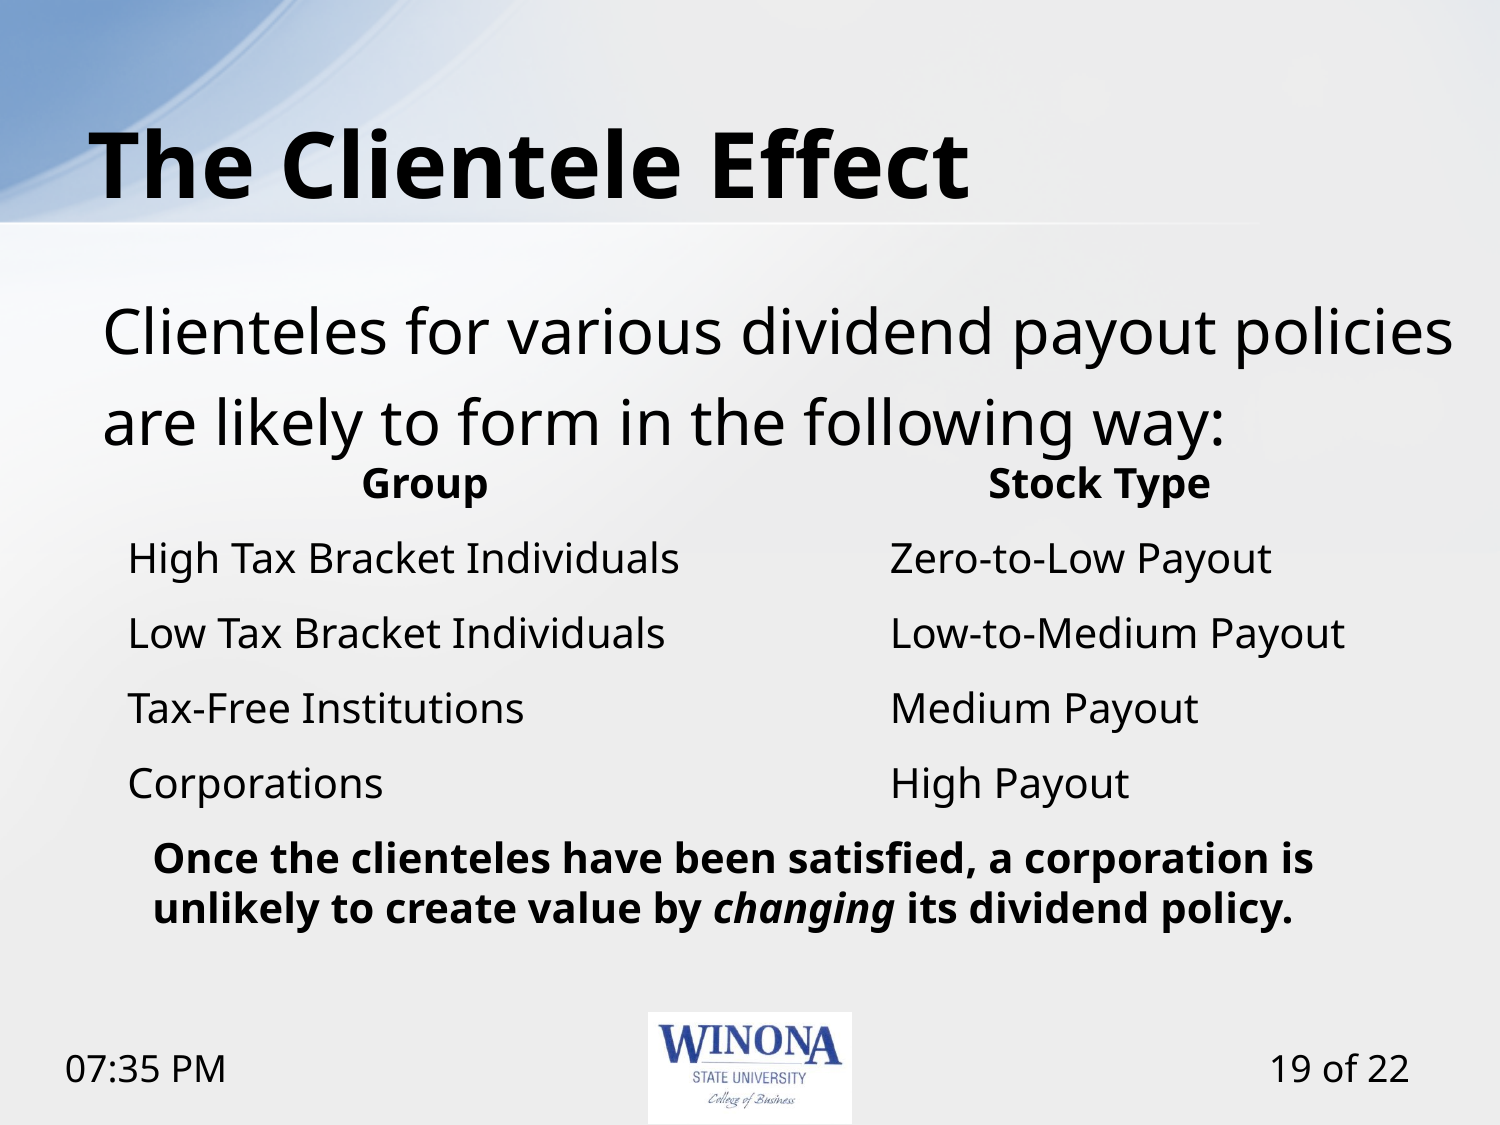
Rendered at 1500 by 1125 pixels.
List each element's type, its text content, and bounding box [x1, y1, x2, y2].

text_box Medium Payout [874, 674, 1475, 740]
title The Clientele Effect [73, 26, 1438, 225]
text_box Corporations [112, 749, 813, 815]
text_box Zero-to-Low Payout [874, 524, 1475, 590]
text_box Low Tax Bracket Individuals [112, 599, 813, 665]
text_box Low-to-Medium Payout [875, 599, 1438, 665]
text_box Group [249, 449, 600, 515]
text_box High Payout [874, 749, 1475, 815]
text_box Once the clienteles have been satisfied, a corporation is unlikely to create value by changing its dividend policy. [137, 824, 1450, 940]
text_box Stock Type [887, 449, 1313, 515]
text_box High Tax Bracket Individuals [112, 524, 813, 590]
list Clienteles for various dividend payout policies are likely to form in the following way: [87, 269, 1500, 470]
text_box Tax-Free Institutions [112, 674, 813, 740]
picture [0, 0, 1500, 1125]
